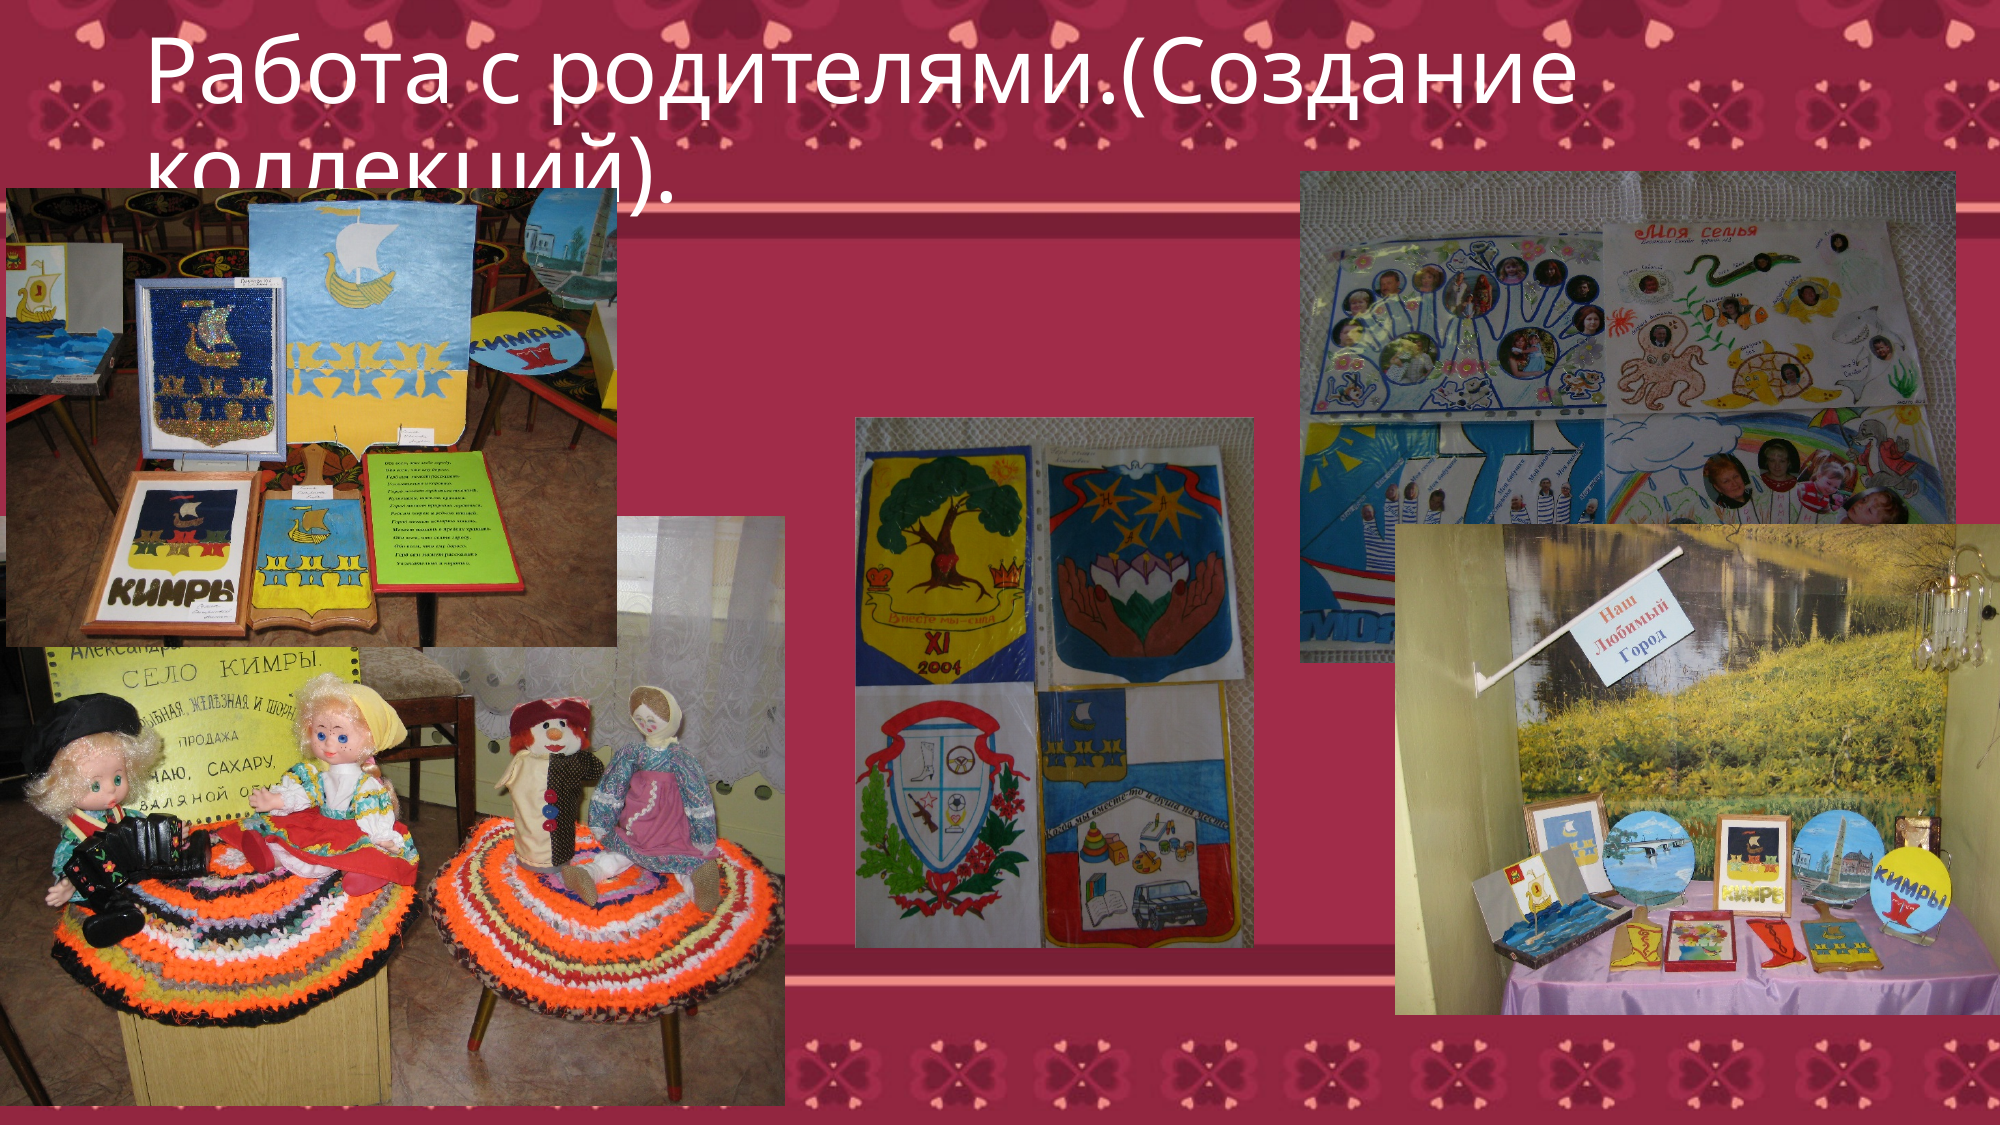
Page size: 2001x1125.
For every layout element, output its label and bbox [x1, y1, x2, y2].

list [0, 0, 2000, 1125]
picture [0, 188, 785, 1106]
picture [788, 171, 2000, 1015]
